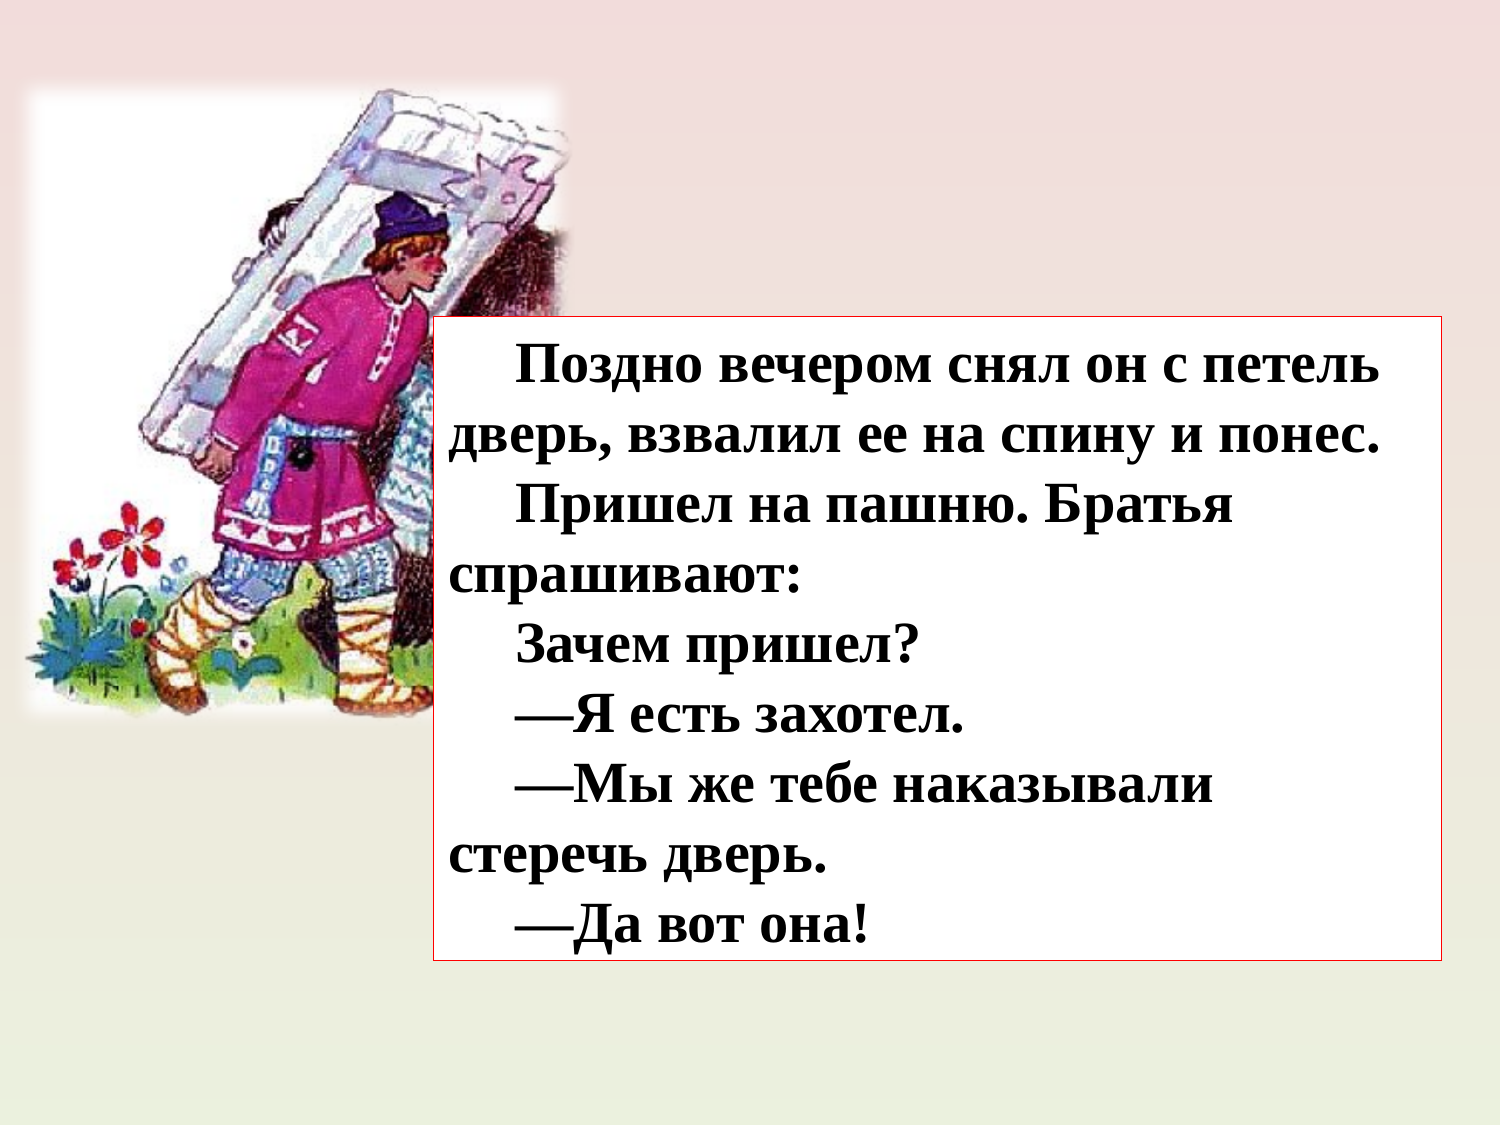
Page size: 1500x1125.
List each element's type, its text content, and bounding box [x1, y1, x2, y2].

text_box Поздно вечером снял он с петель дверь, взвалил ее на спину и понес. Пришел на пашню. Братья спрашивают: Зачем пришел? —Я есть захотел. —Мы же тебе наказывали стеречь дверь. —Да вот она! [433, 316, 1442, 961]
picture [8, 70, 575, 739]
